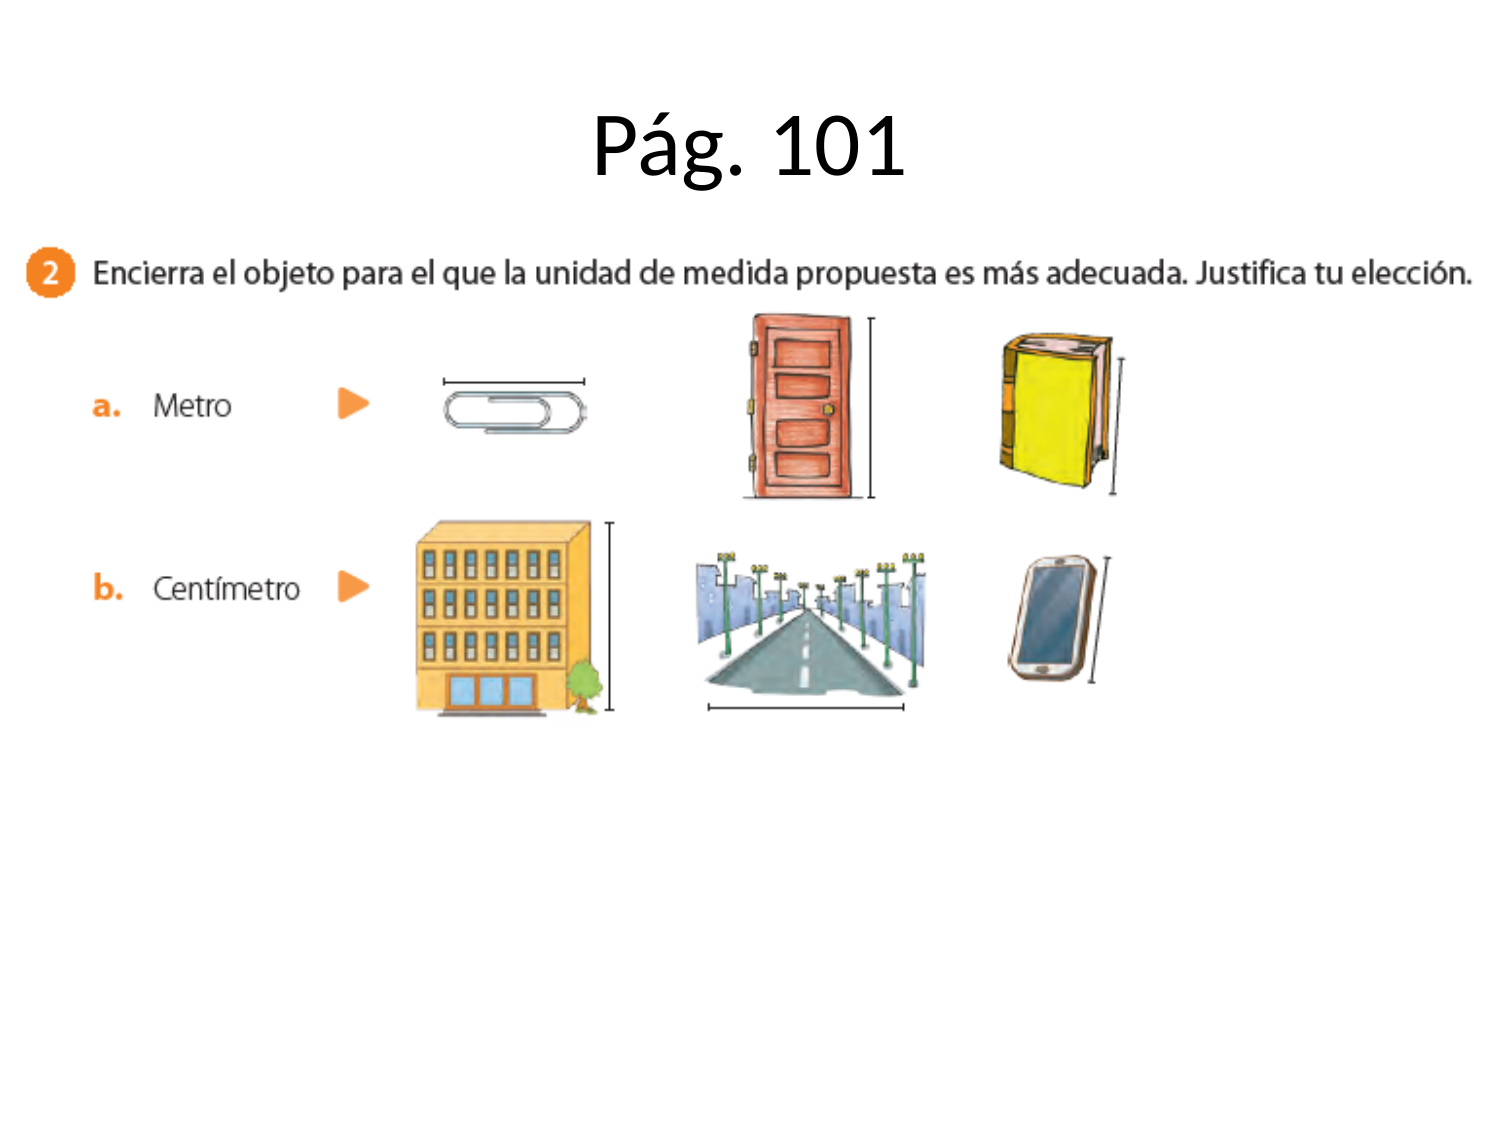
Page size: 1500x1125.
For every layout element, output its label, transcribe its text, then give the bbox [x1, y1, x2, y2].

title Pág. 101 [75, 45, 1425, 232]
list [23, 234, 1487, 727]
